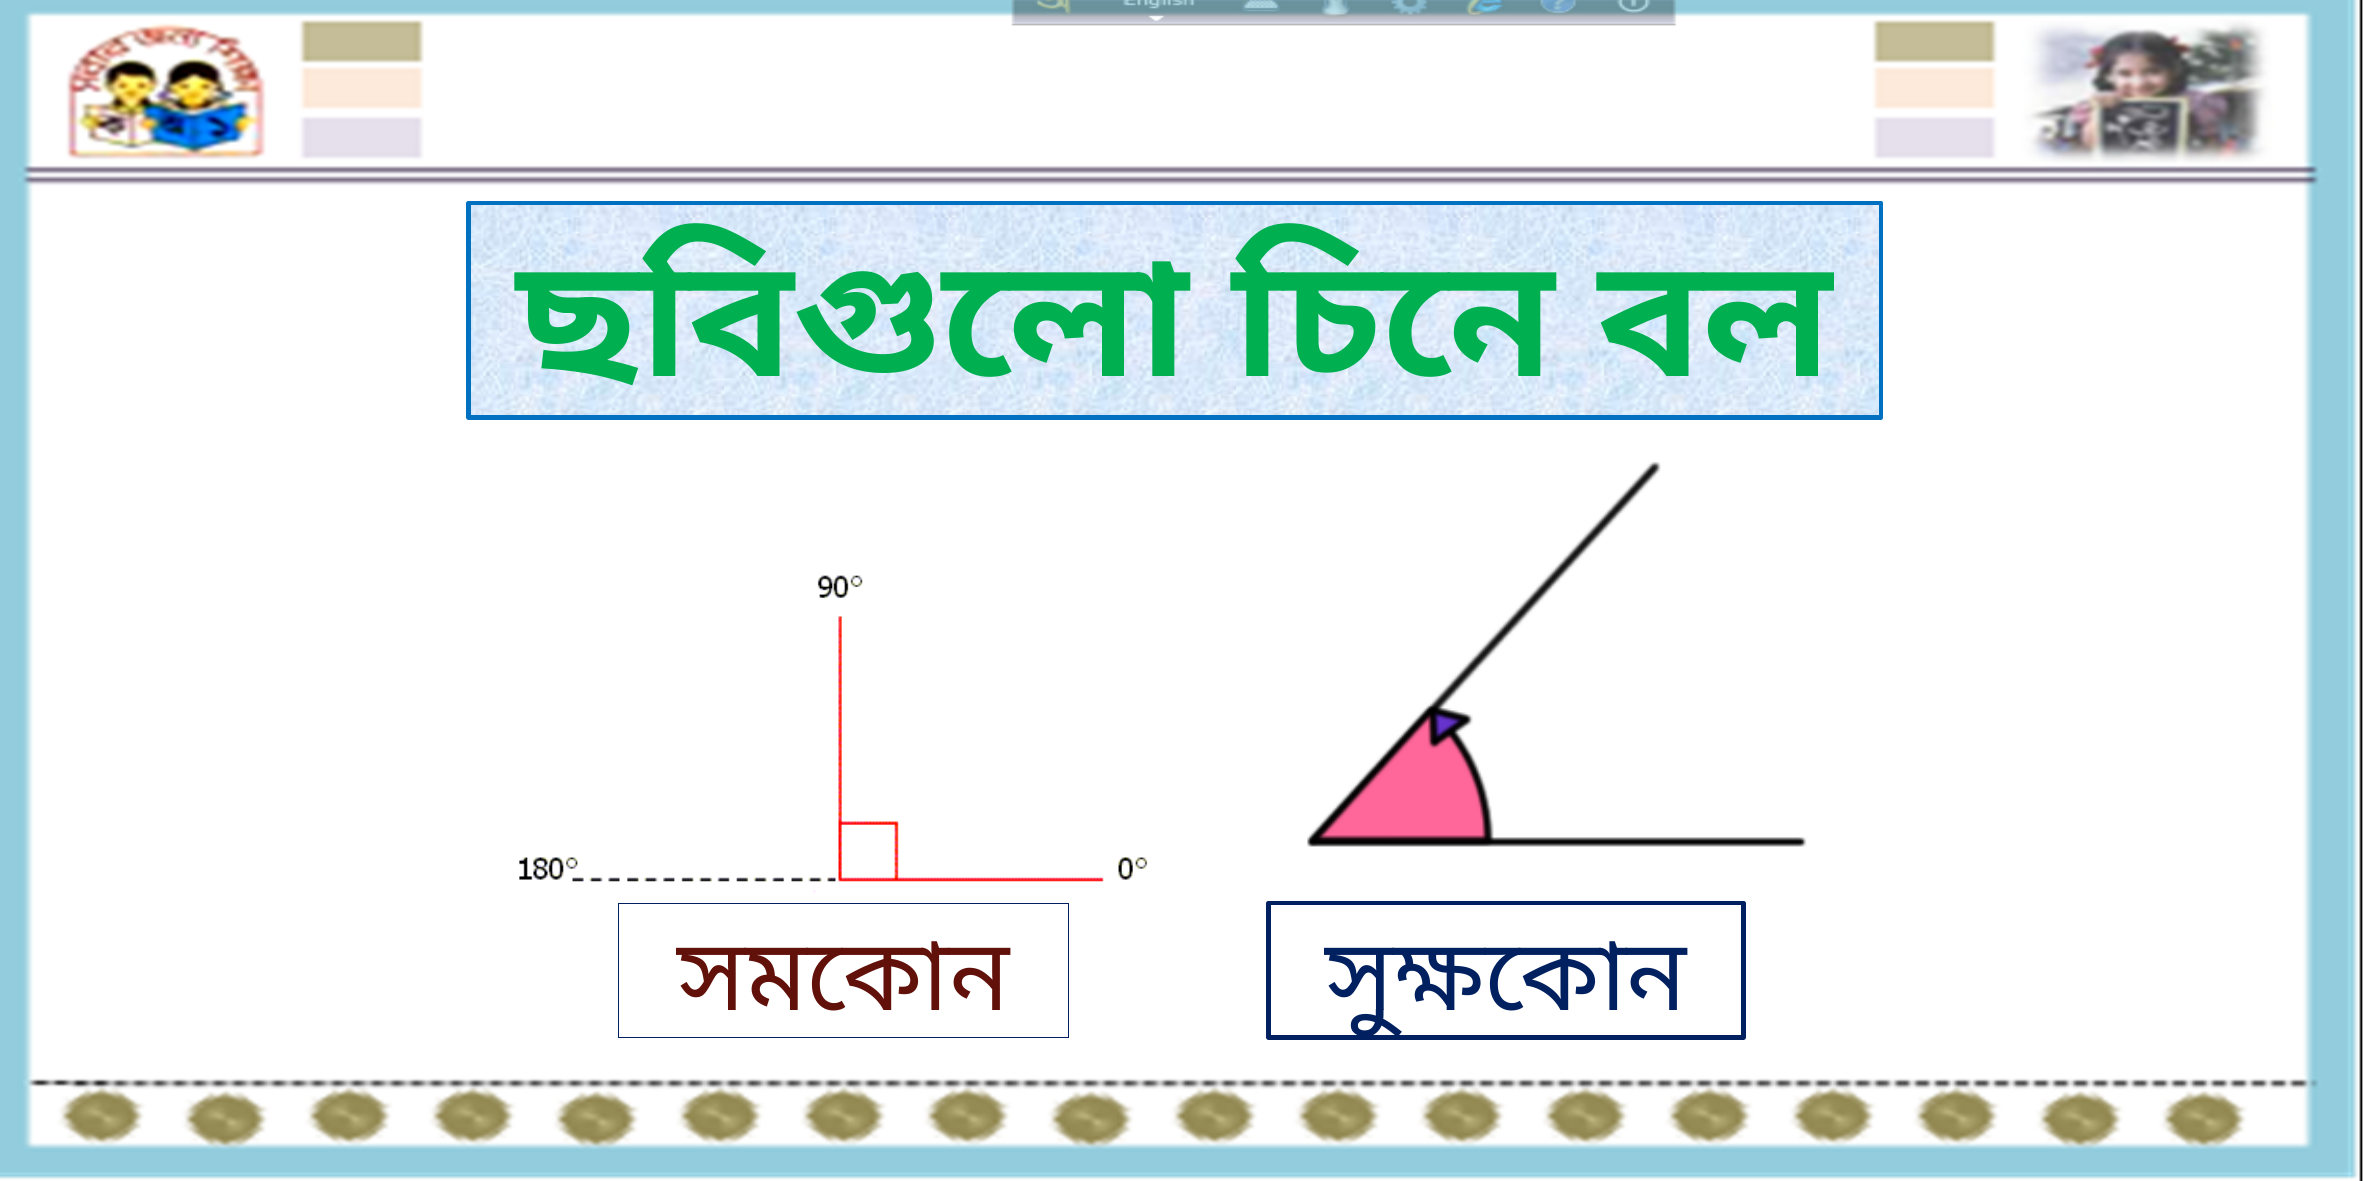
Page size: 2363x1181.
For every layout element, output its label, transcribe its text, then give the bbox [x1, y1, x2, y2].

text_box সমকোন [618, 988, 1069, 1038]
text_box সুক্ষকোন [1268, 903, 1744, 1038]
text_box ছবিগুলো চিনে বল [468, 202, 1881, 418]
picture [0, 0, 2363, 1181]
